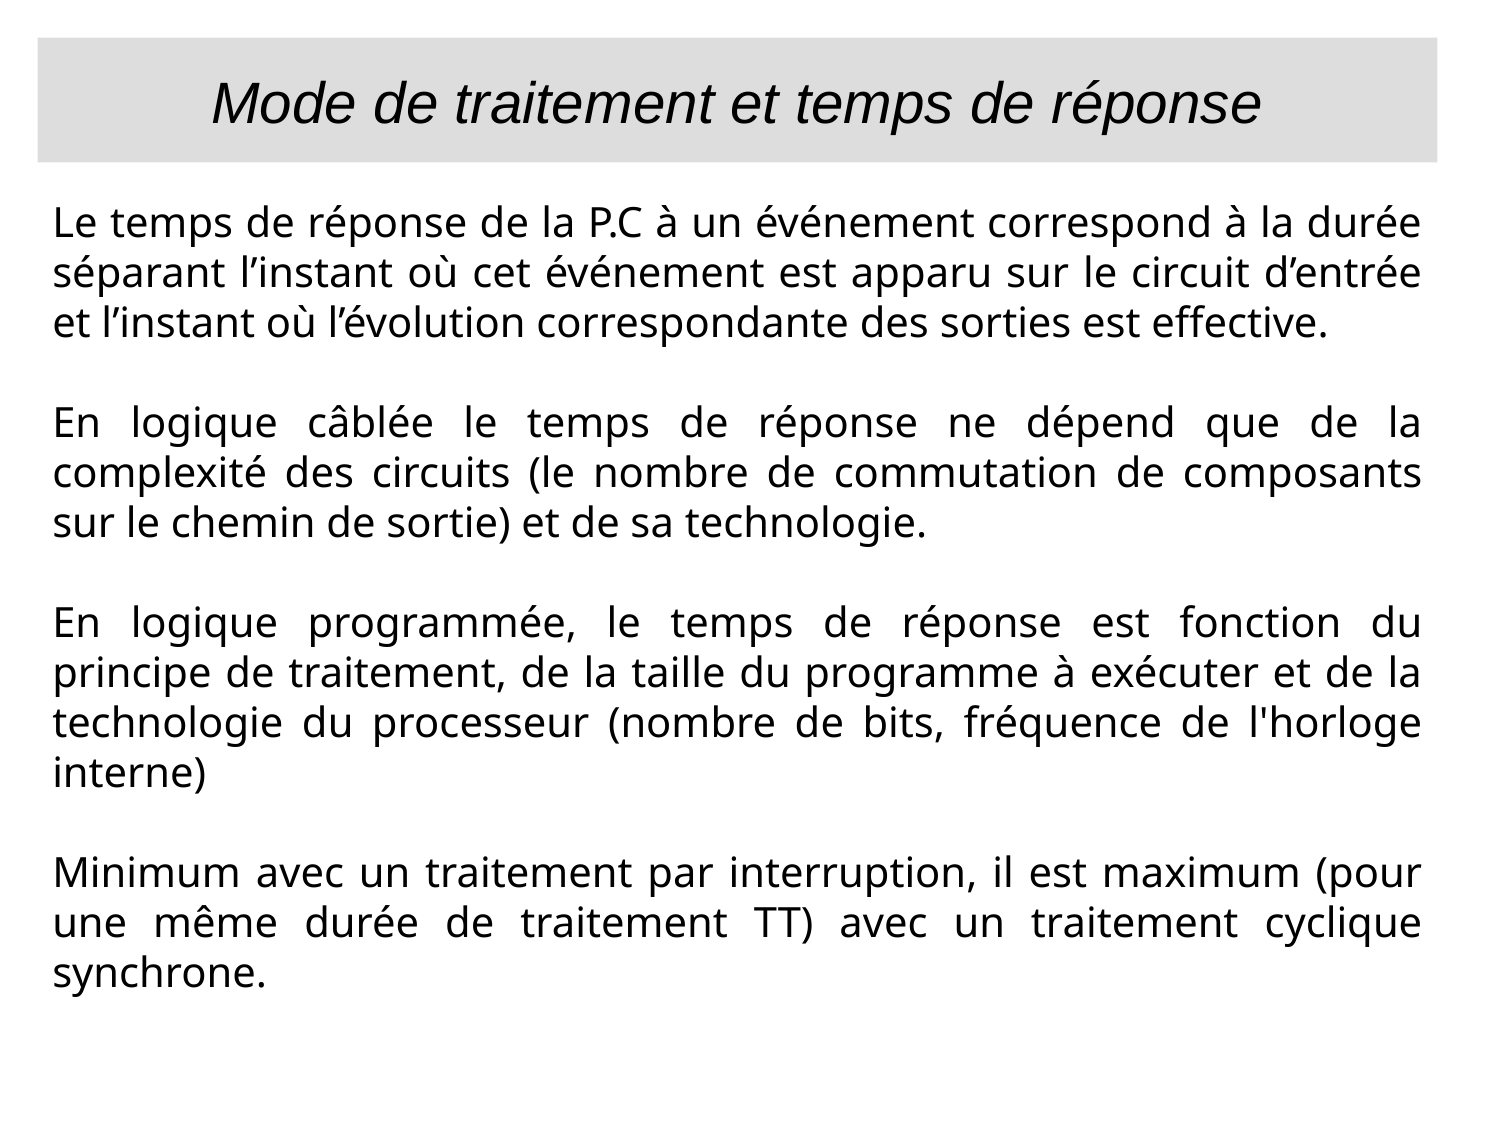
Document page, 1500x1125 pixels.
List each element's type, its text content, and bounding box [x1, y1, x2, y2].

text_box Le temps de réponse de la P.C à un événement correspond à la durée séparant l’instant où cet événement est apparu sur le circuit d’entrée et l’instant où l’évolution correspondante des sorties est effective. En logique câblée le temps de réponse ne dépend que de la complexité des circuits (le nombre de commutation de composants sur le chemin de sortie) et de sa technologie. En logique programmée, le temps de réponse est fonction du principe de traitement, de la taille du programme à exécuter et de la technologie du processeur (nombre de bits, fréquence de l'horloge interne) Minimum avec un traitement par interruption, il est maximum (pour une même durée de traitement TT) avec un traitement cyclique synchrone. [37, 188, 1438, 1004]
title Mode de traitement et temps de réponse [37, 37, 1438, 163]
